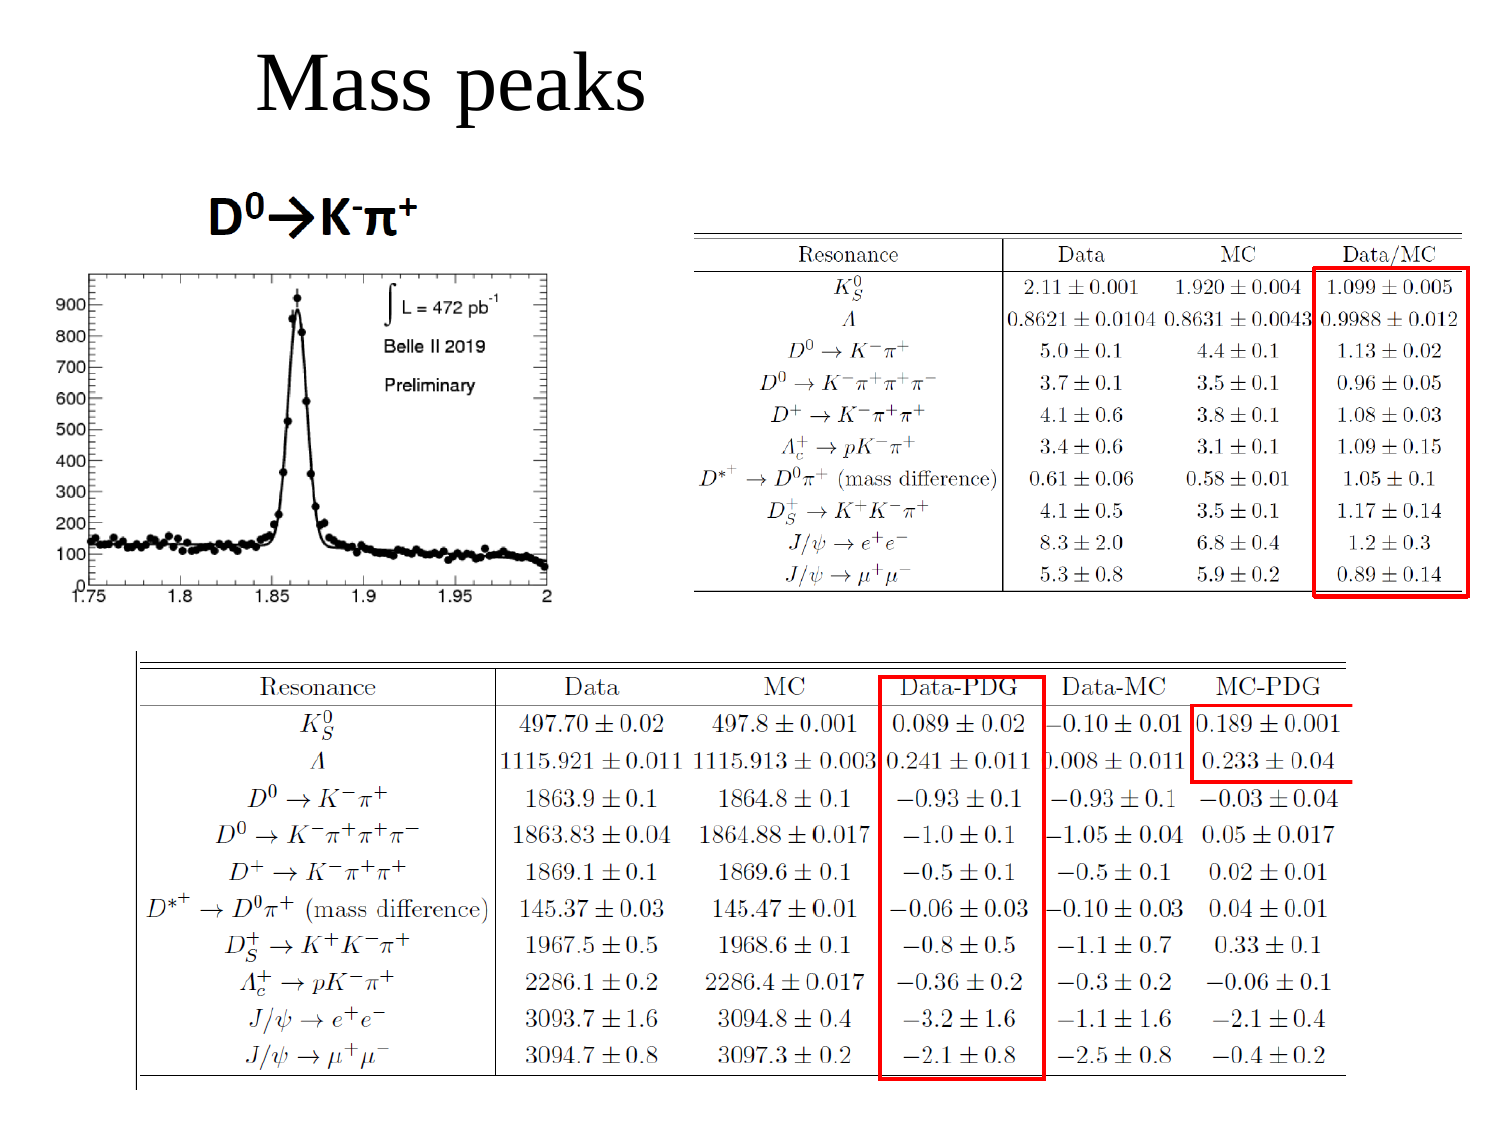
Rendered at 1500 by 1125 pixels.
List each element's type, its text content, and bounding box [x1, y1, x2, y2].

picture [135, 651, 1353, 1090]
picture [29, 181, 585, 640]
title Mass peaks [53, 18, 851, 136]
picture [601, 218, 1500, 608]
